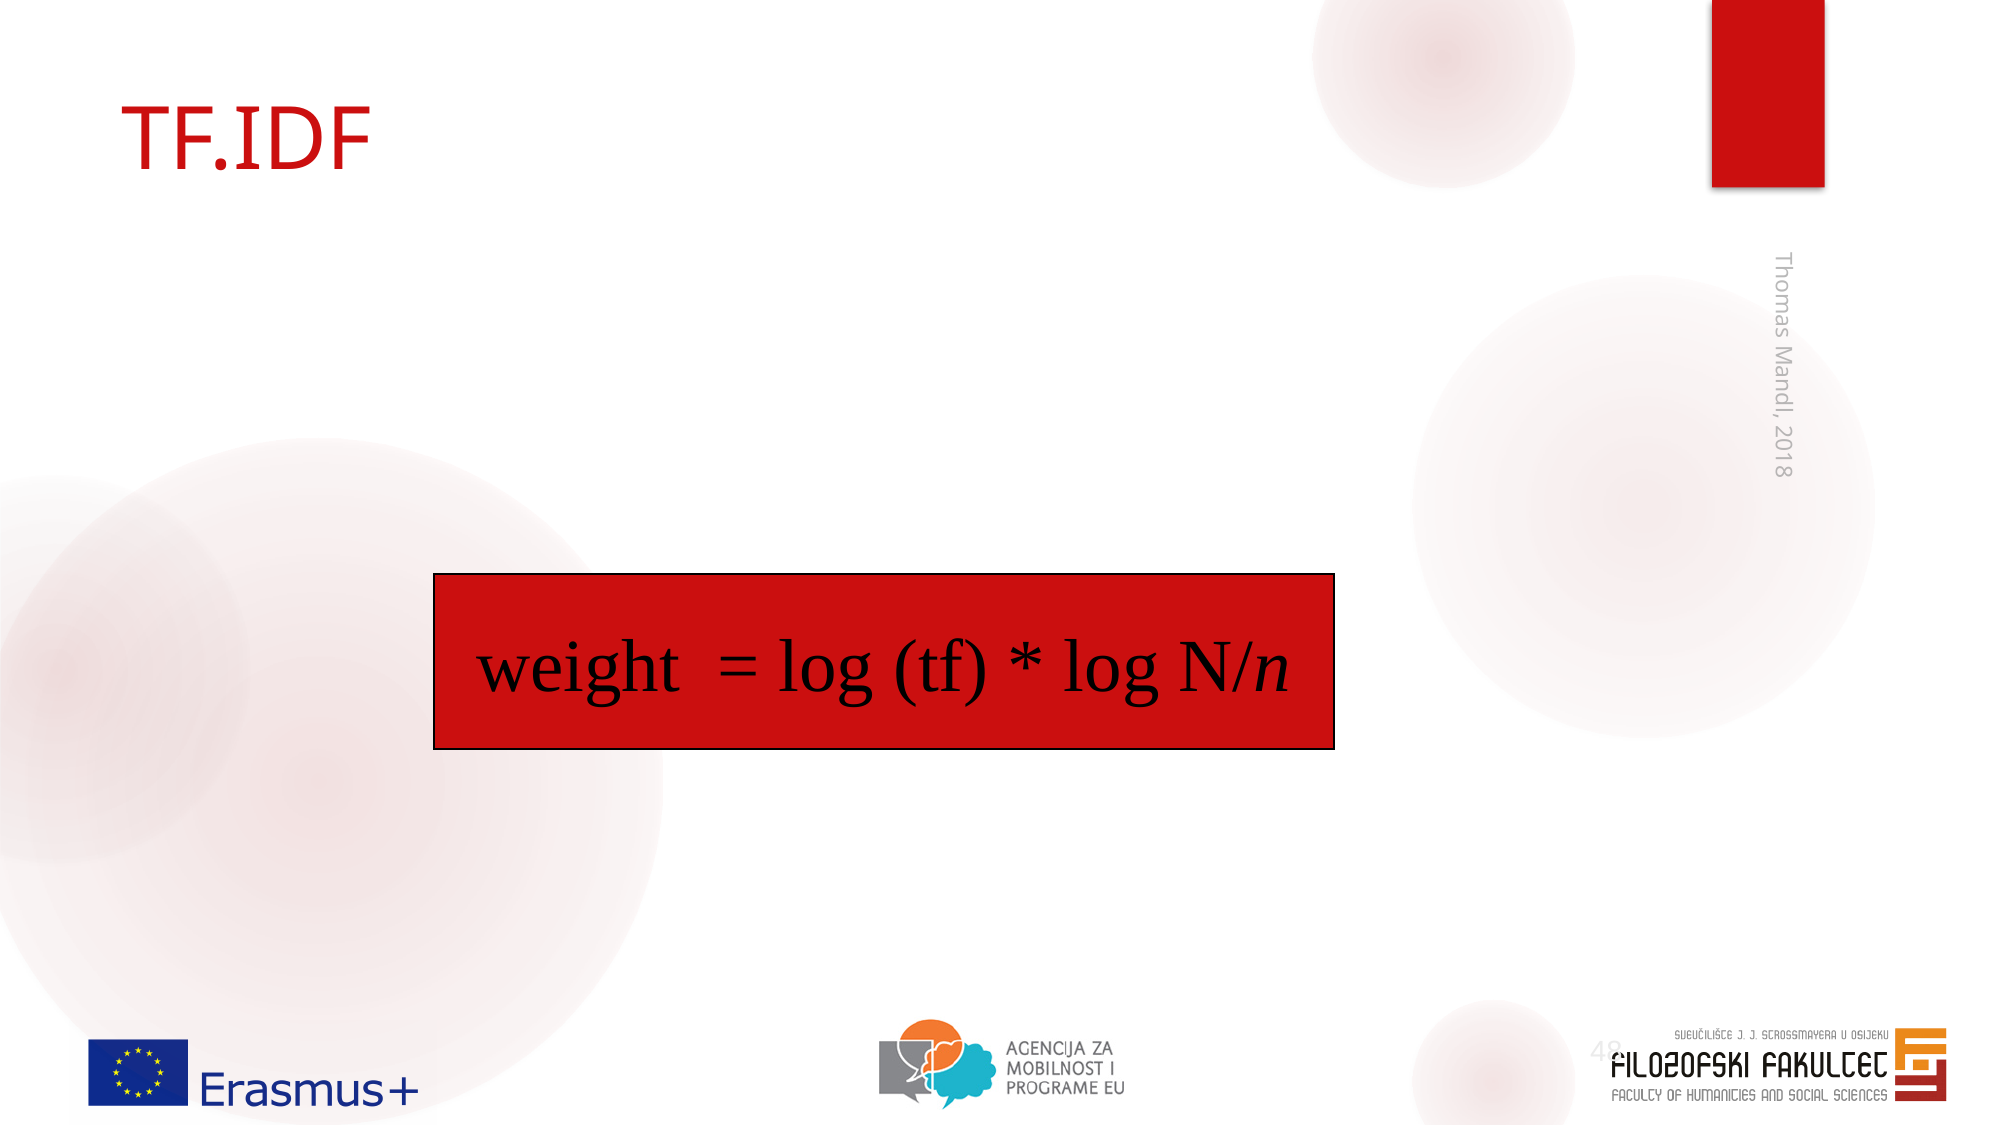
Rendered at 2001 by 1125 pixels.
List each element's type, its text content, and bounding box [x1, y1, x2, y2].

footer Thomas Mandl, 2018 [1760, 237, 1811, 871]
picture [879, 999, 1140, 1125]
picture [69, 1020, 437, 1125]
text_box 48 [1324, 1024, 1638, 1100]
title TF.IDF [106, 74, 1649, 304]
text_box weight = log (tf) * log N/n [433, 574, 1334, 750]
picture [1610, 1017, 1951, 1112]
